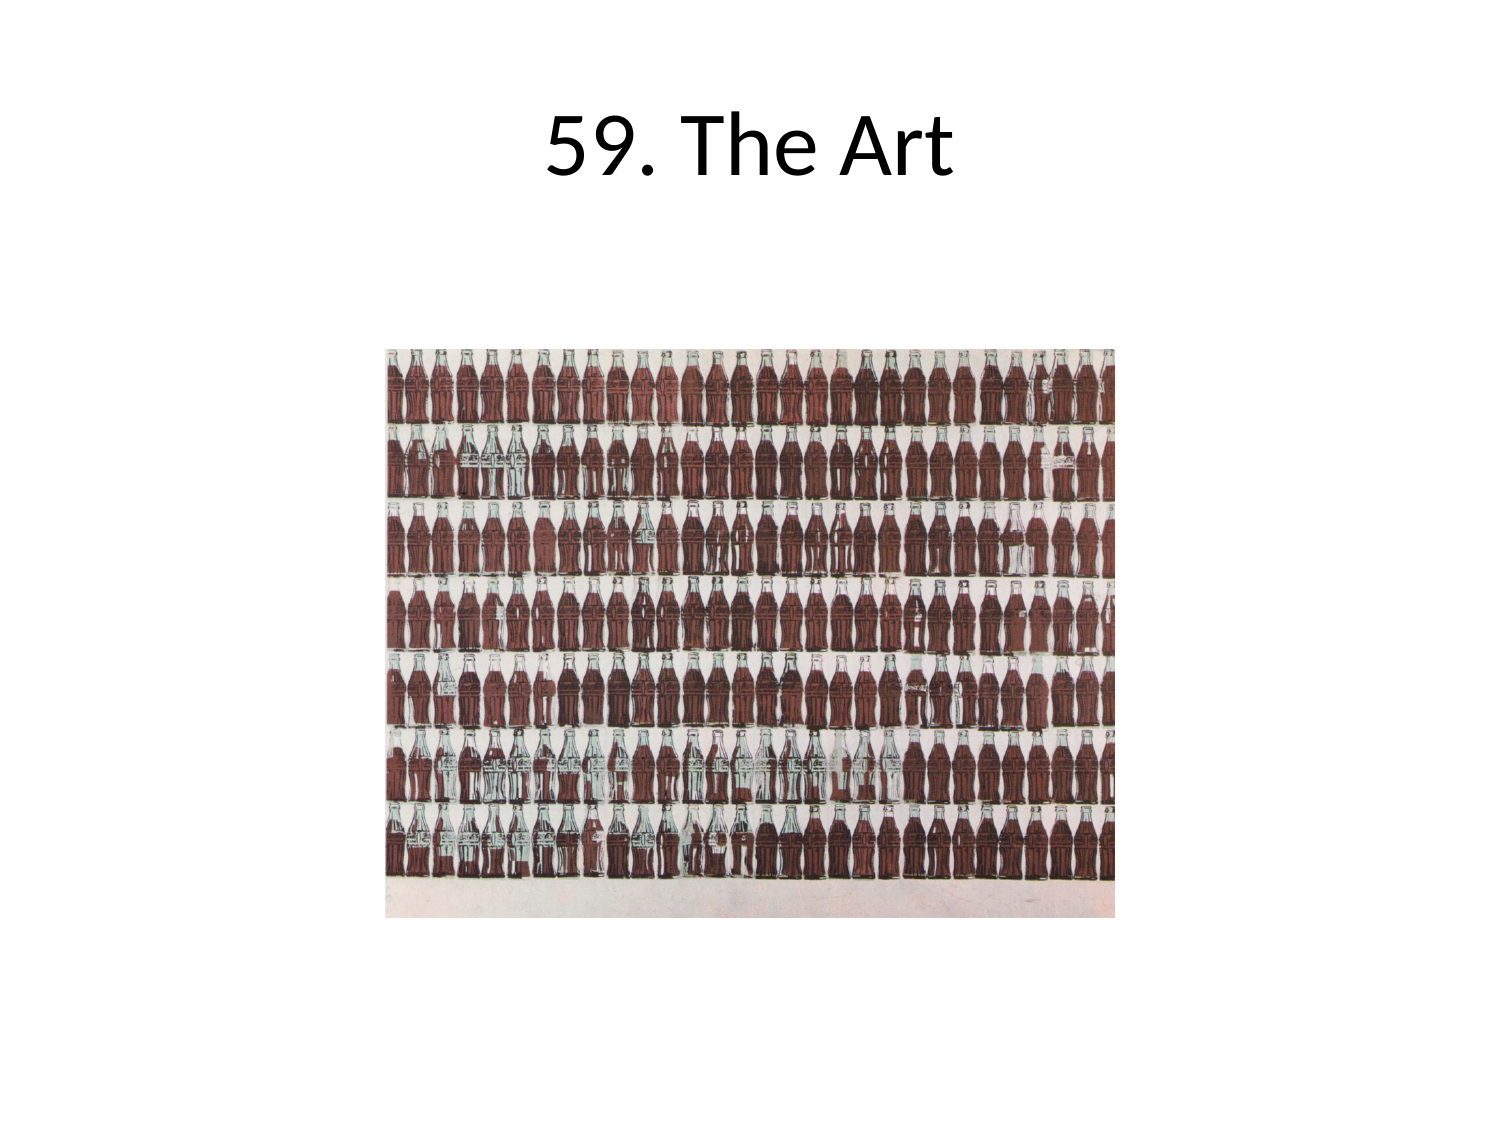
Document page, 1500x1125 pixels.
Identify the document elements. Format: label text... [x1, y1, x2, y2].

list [385, 349, 1115, 919]
title 59. The Art [75, 45, 1425, 233]
